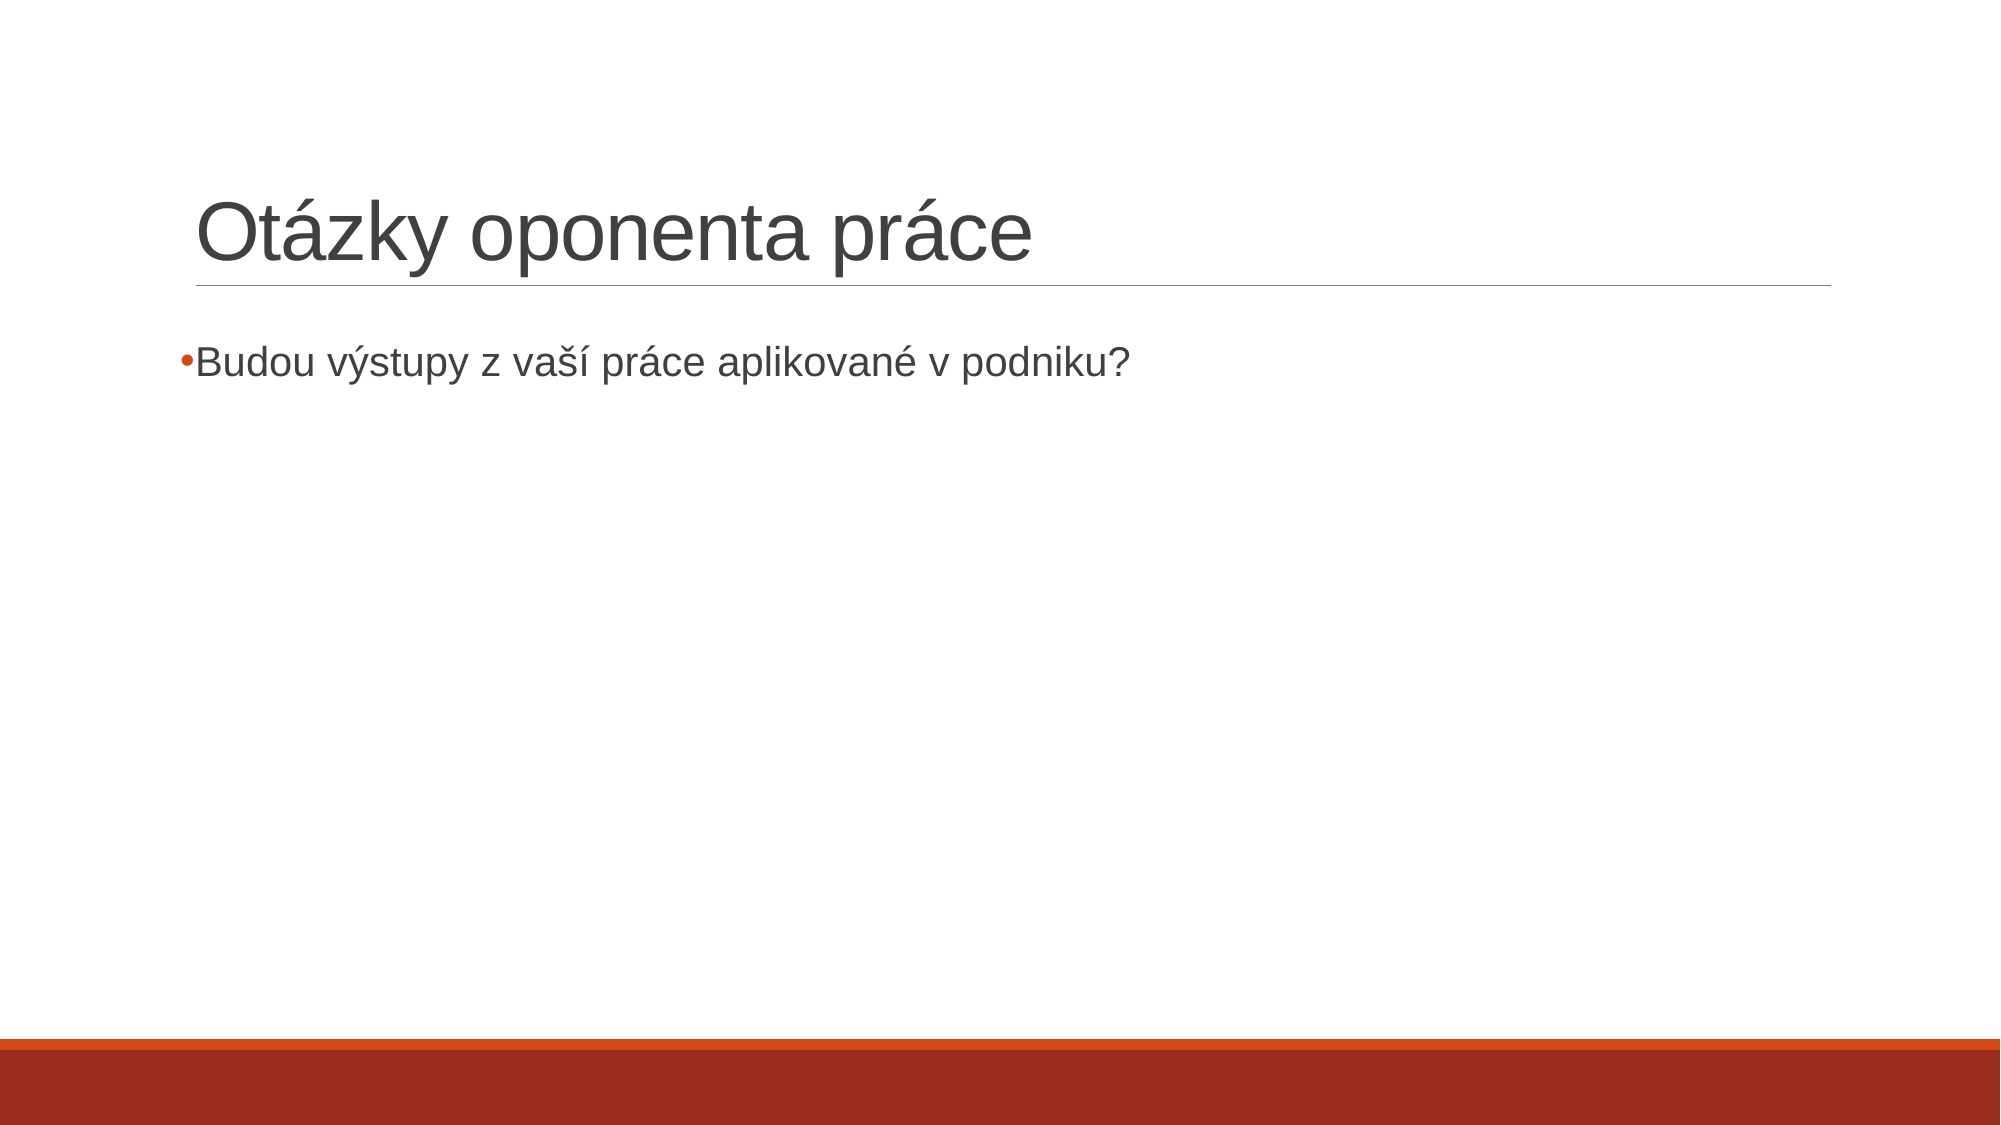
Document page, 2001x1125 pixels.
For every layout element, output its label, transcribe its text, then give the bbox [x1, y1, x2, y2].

list Budou výstupy z vaší práce aplikované v podniku? [180, 302, 1830, 963]
title Otázky oponenta práce [180, 47, 1830, 285]
